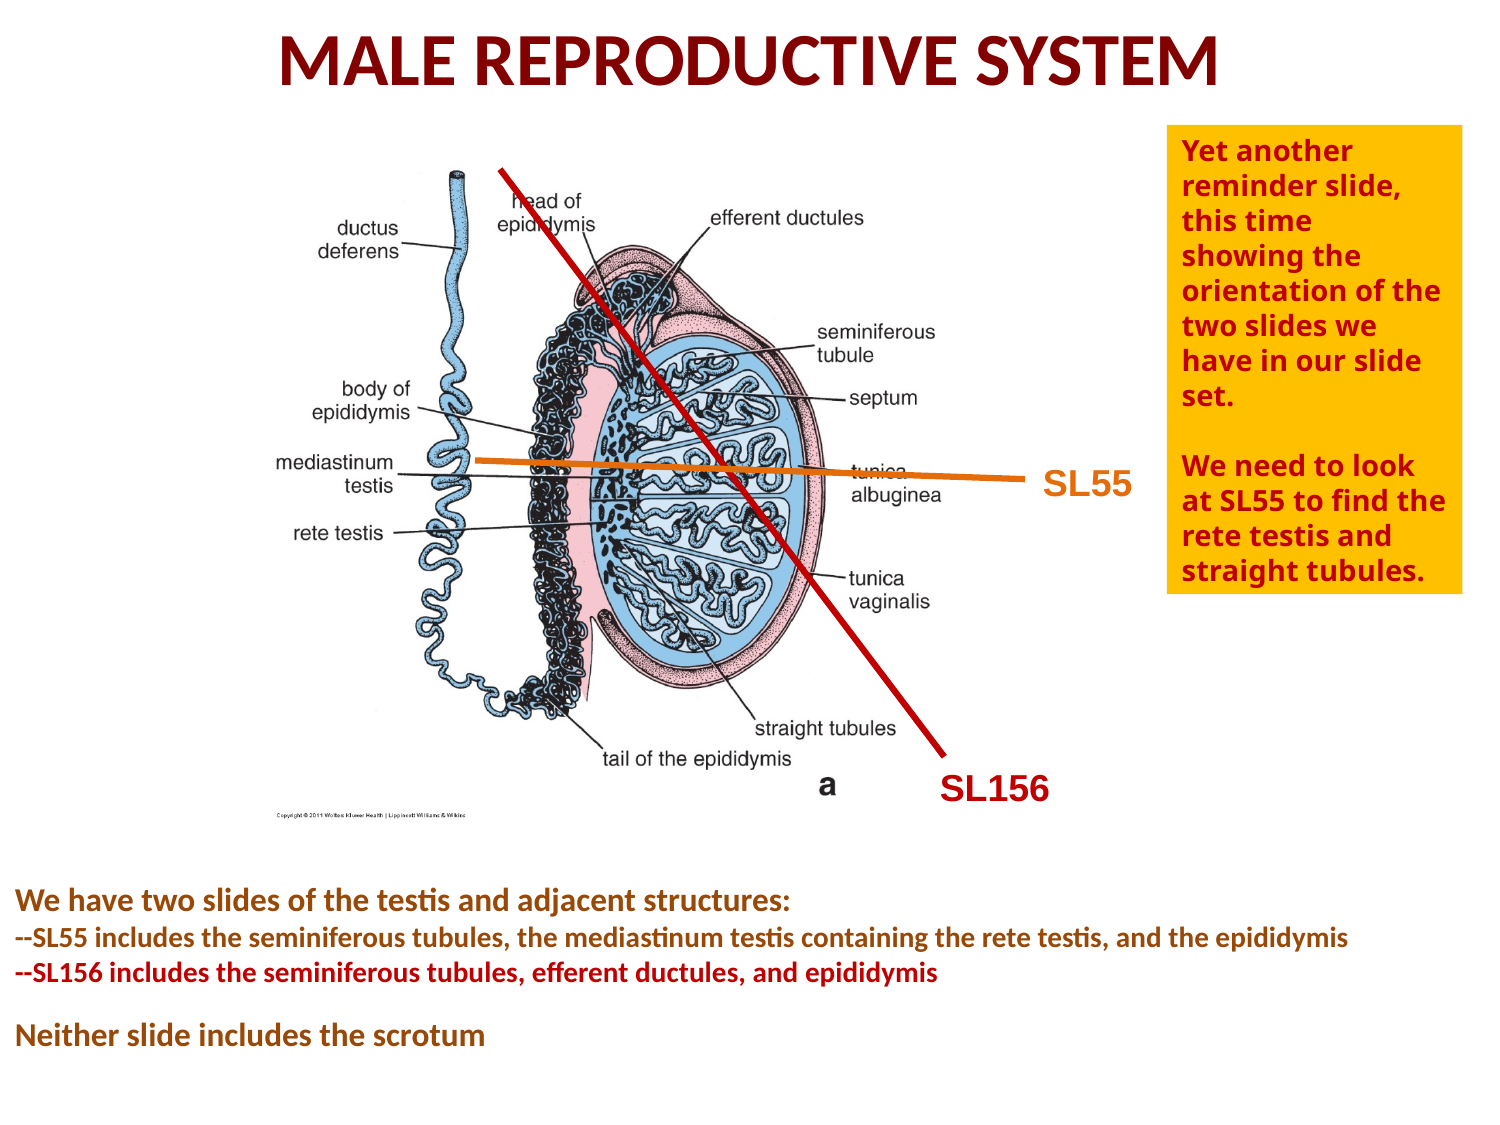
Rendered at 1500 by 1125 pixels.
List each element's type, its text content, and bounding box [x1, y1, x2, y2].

text_box MALE REPRODUCTIVE SYSTEM [262, 3, 1237, 109]
text_box SL156 [949, 756, 1113, 817]
text_box Yet another reminder slide, this time showing the orientation of the two slides we have in our slide set. We need to look at SL55 to find the rete testis and straight tubules. [1166, 124, 1463, 595]
text_box We have two slides of the testis and adjacent structures: --SL55 includes the seminiferous tubules, the mediastinum testis containing the rete testis, and the epididymis --SL156 includes the seminiferous tubules, efferent ductules, and epididymis Neither slide includes the scrotum [0, 870, 1497, 1061]
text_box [499, 487, 945, 757]
text_box SL55 [1028, 451, 1166, 512]
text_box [474, 460, 1026, 480]
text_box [499, 168, 945, 458]
picture [274, 143, 945, 821]
